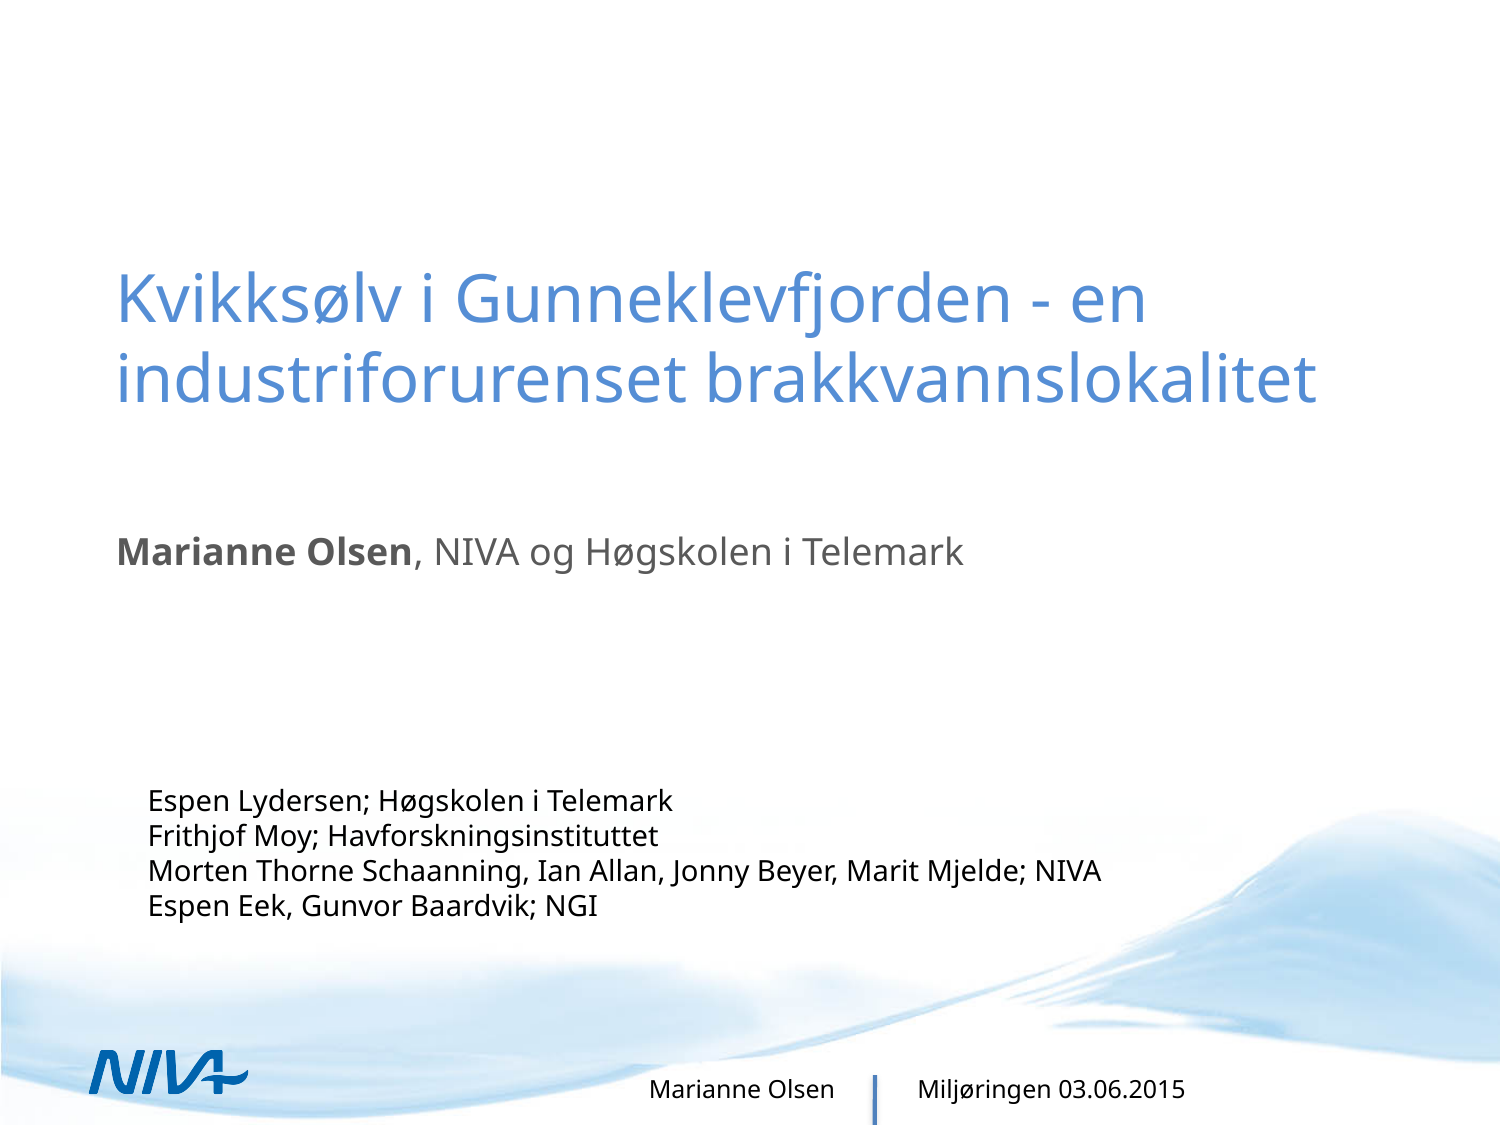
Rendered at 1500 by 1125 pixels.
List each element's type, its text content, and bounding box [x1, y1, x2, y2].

title Kvikksølv i Gunneklevfjorden - en industriforurenset brakkvannslokalitet [100, 137, 1388, 520]
picture [0, 0, 1500, 1125]
text_box Marianne Olsen [633, 1065, 851, 1111]
text_box Espen Lydersen; Høgskolen i Telemark Frithjof Moy; Havforskningsinstituttet Morten Thorne Schaanning, Ian Allan, Jonny Beyer, Marit Mjelde; NIVA Espen Eek, Gunvor Baardvik; NGI [132, 775, 1118, 930]
text_box Miljøringen 03.06.2015 [902, 1065, 1202, 1111]
subtitle Marianne Olsen, NIVA og Høgskolen i Telemark [100, 520, 1483, 615]
